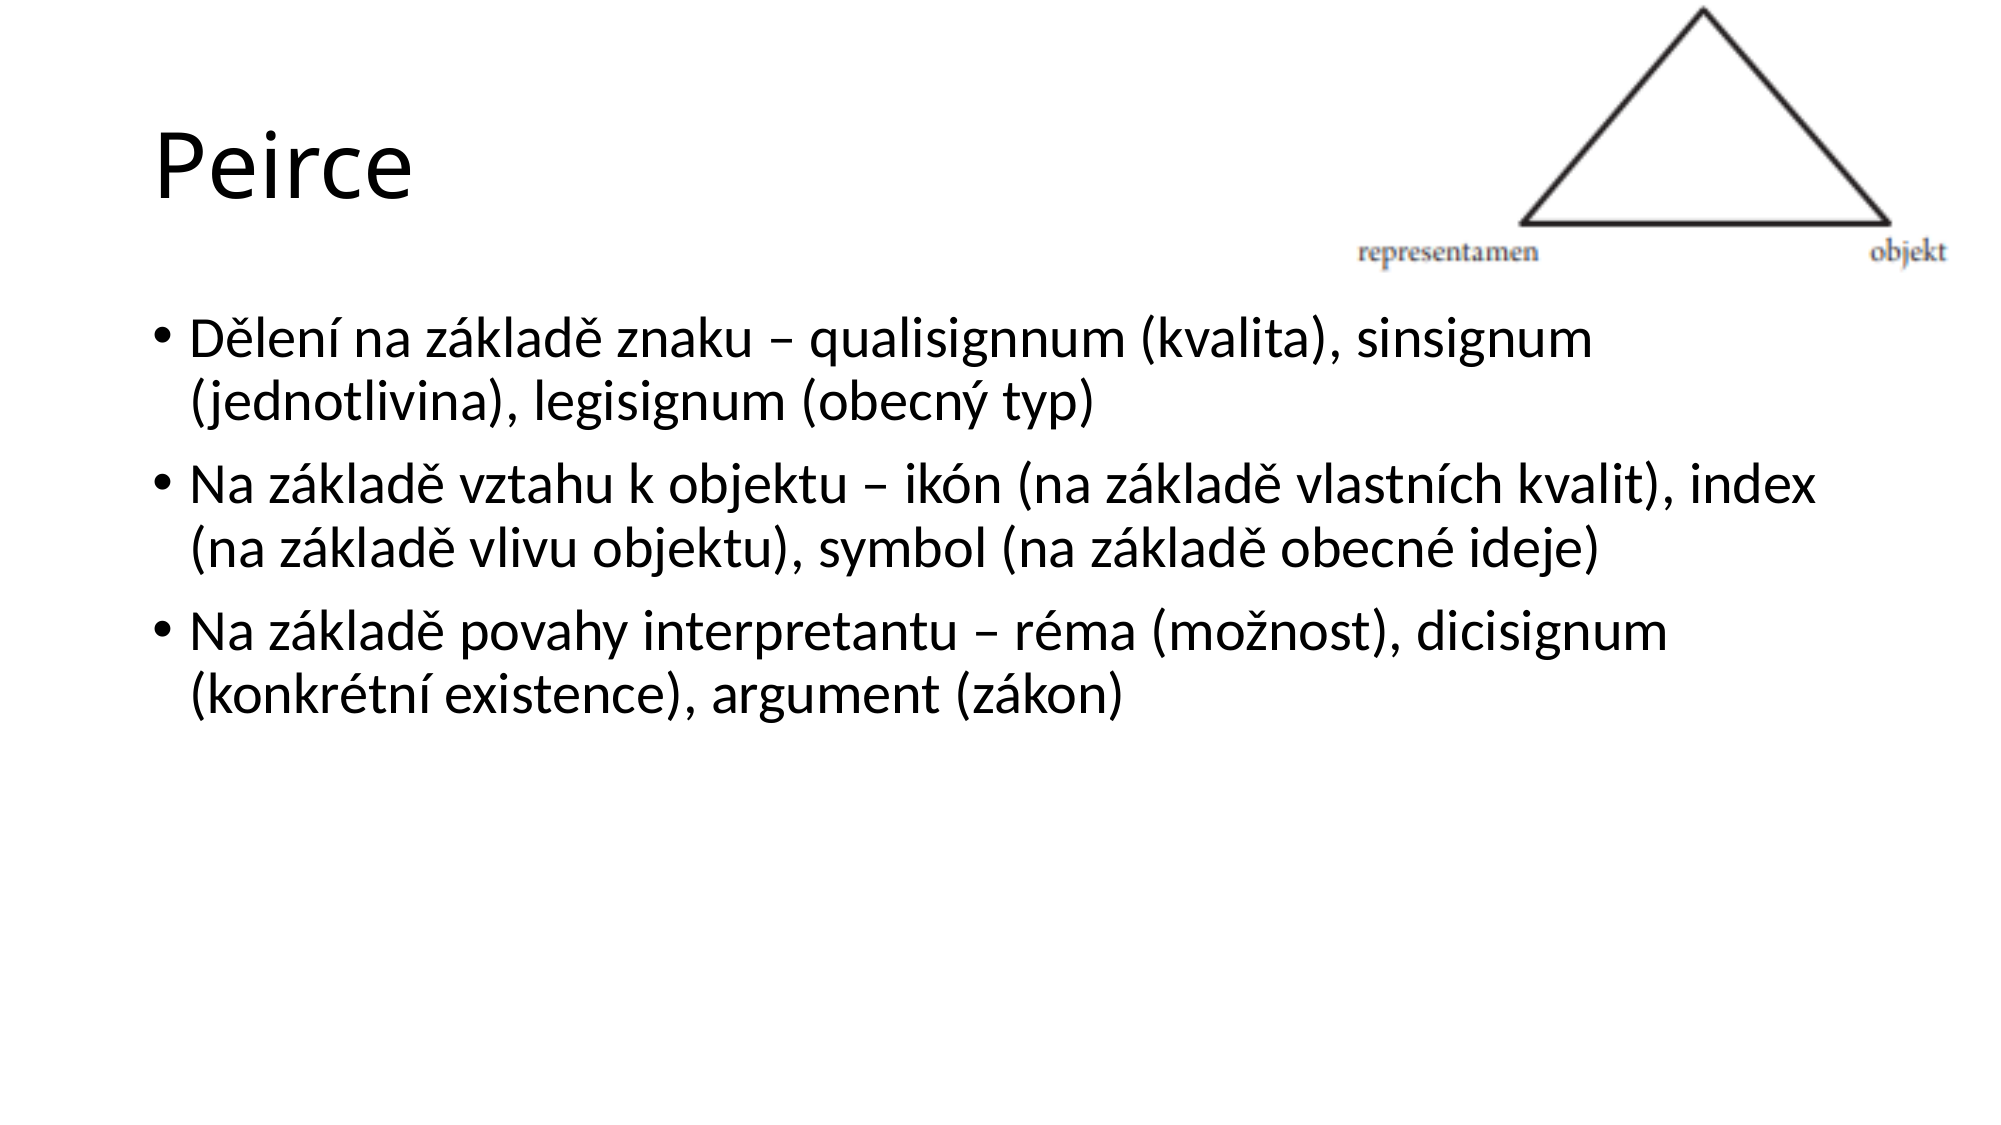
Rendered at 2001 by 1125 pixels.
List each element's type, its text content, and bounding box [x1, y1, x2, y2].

picture [1323, 0, 2000, 307]
title Peirce [137, 59, 1323, 278]
list Dělení na základě znaku – qualisignnum (kvalita), sinsignum (jednotlivina), legisignum (obecný typ) Na základě vztahu k objektu – ikón (na základě vlastních kvalit), index (na základě vlivu objektu), symbol (na základě obecné ideje) Na základě povahy interpretantu – réma (možnost), dicisignum (konkrétní existence), argument (zákon) [137, 299, 1863, 1014]
